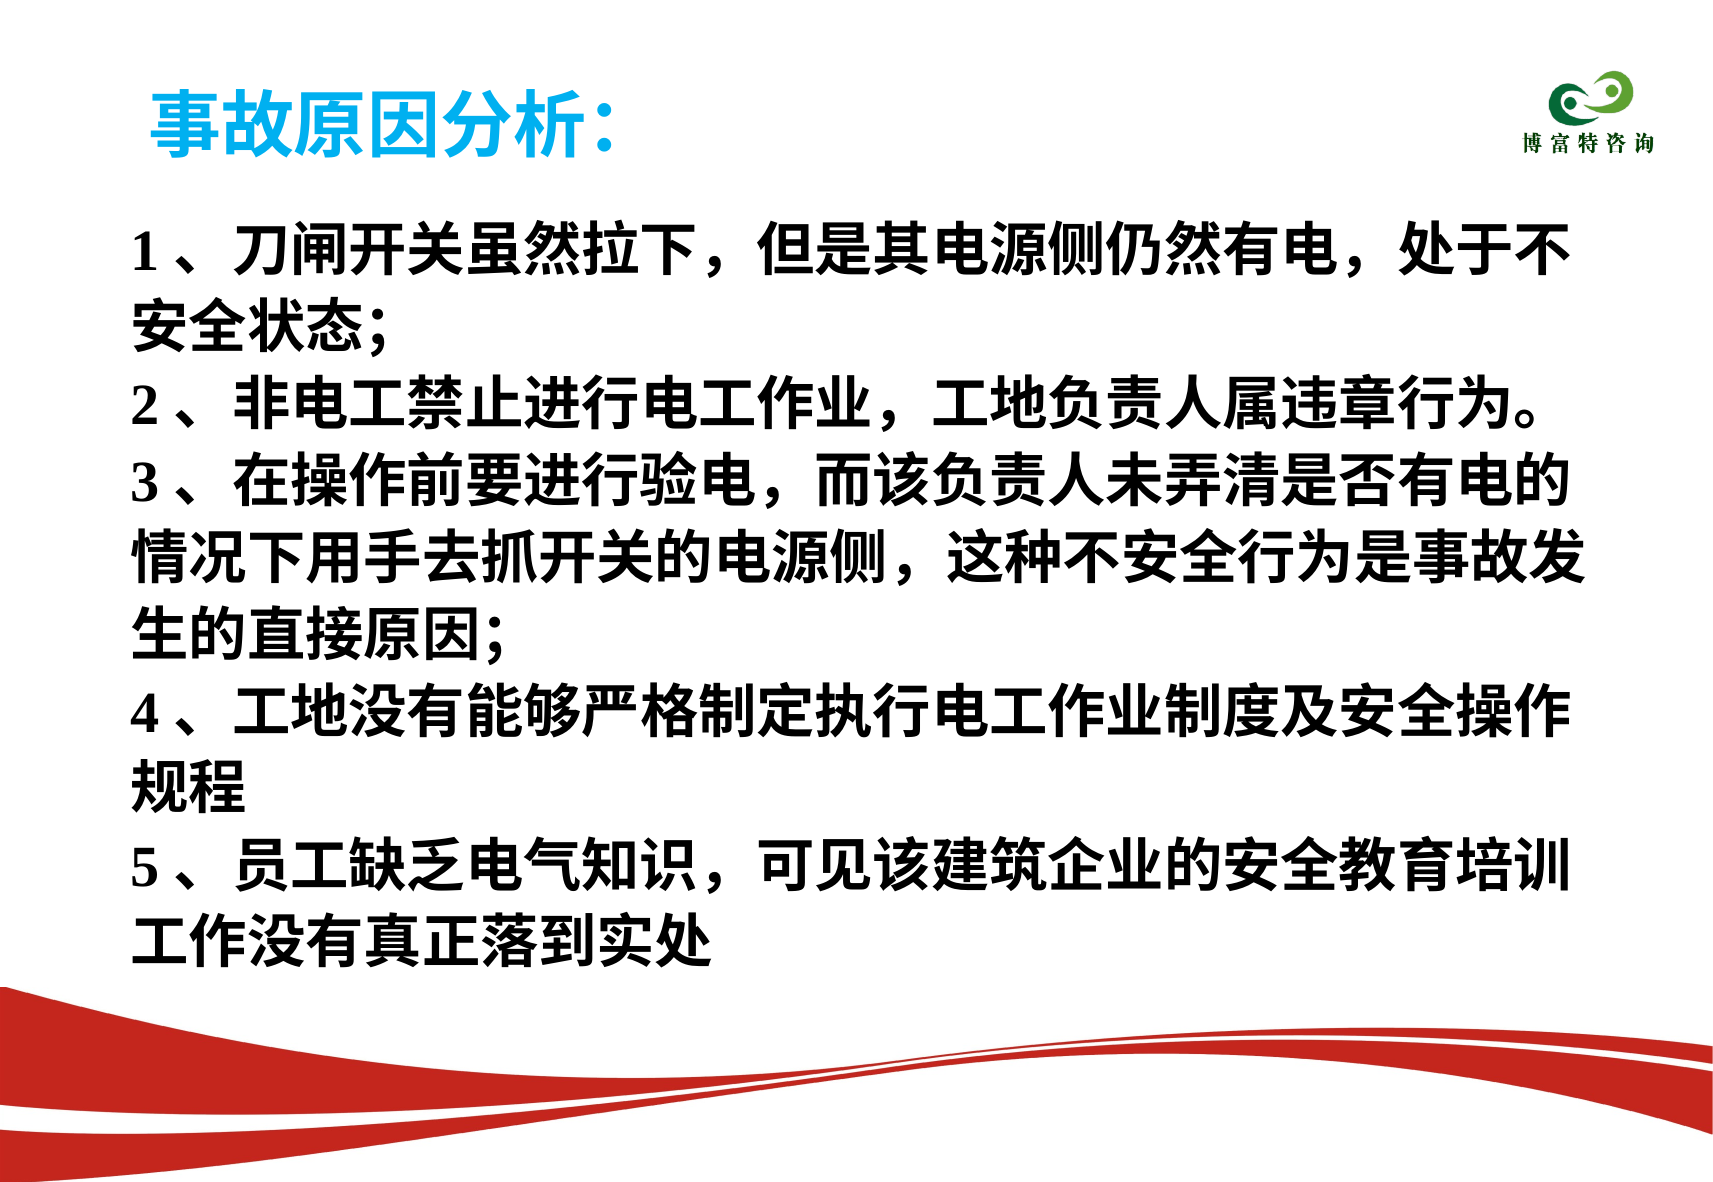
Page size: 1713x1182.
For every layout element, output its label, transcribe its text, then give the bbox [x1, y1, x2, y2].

picture [1506, 70, 1675, 156]
text_box 1、刀闸开关虽然拉下，但是其电源侧仍然有电，处于不安全状态； 2、非电工禁止进行电工作业，工地负责人属违章行为。 3、在操作前要进行验电，而该负责人未弄清是否有电的情况下用手去抓开关的电源侧，这种不安全行为是事故发生的直接原因； 4、工地没有能够严格制定执行电工作业制度及安全操作规程 5、员工缺乏电气知识，可见该建筑企业的安全教育培训工作没有真正落到实处 [114, 196, 1628, 983]
picture [0, 987, 1713, 1182]
text_box 事故原因分析： [131, 70, 676, 175]
